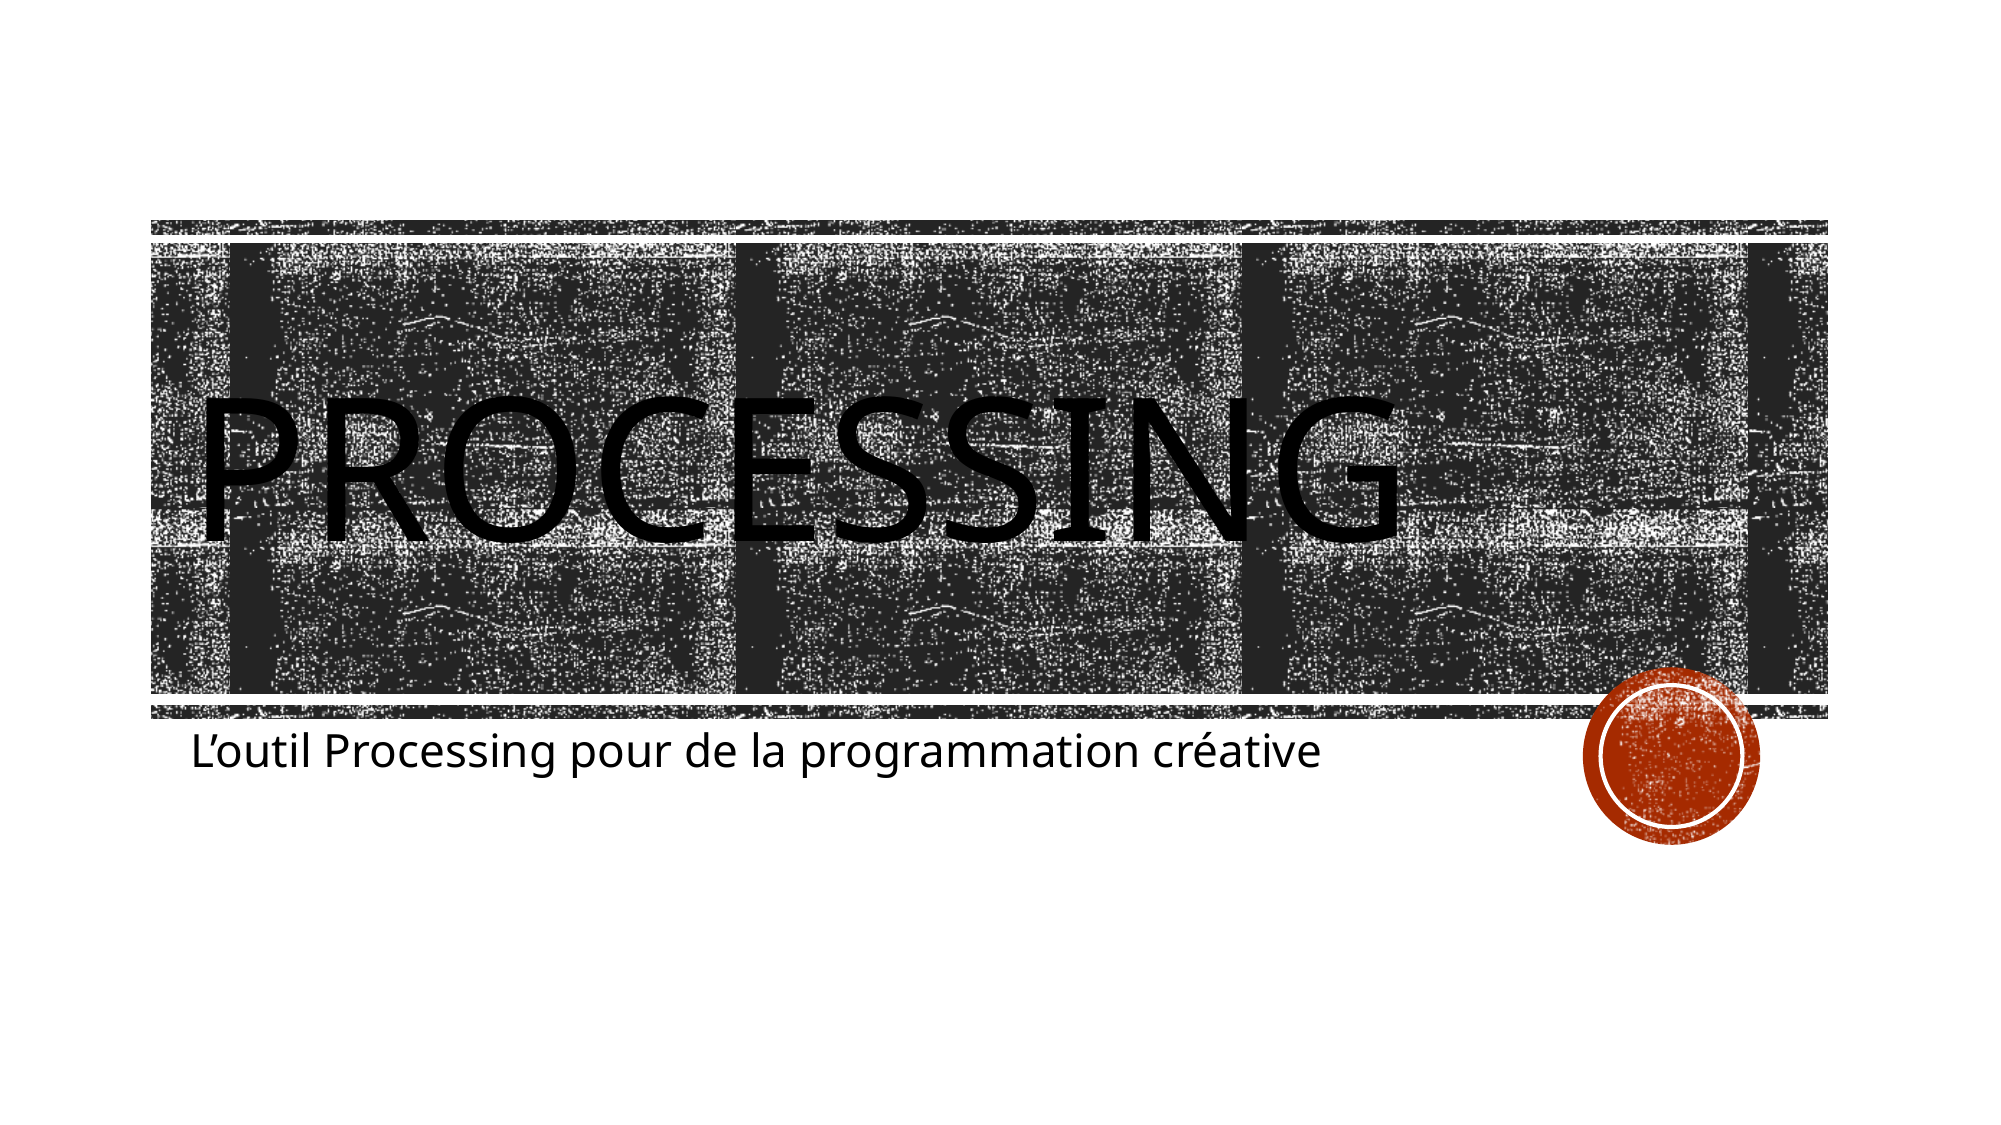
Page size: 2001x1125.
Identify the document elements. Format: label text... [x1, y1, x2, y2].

title Processing [172, 234, 1808, 733]
subtitle L’outil Processing pour de la programmation créative [175, 720, 1470, 896]
